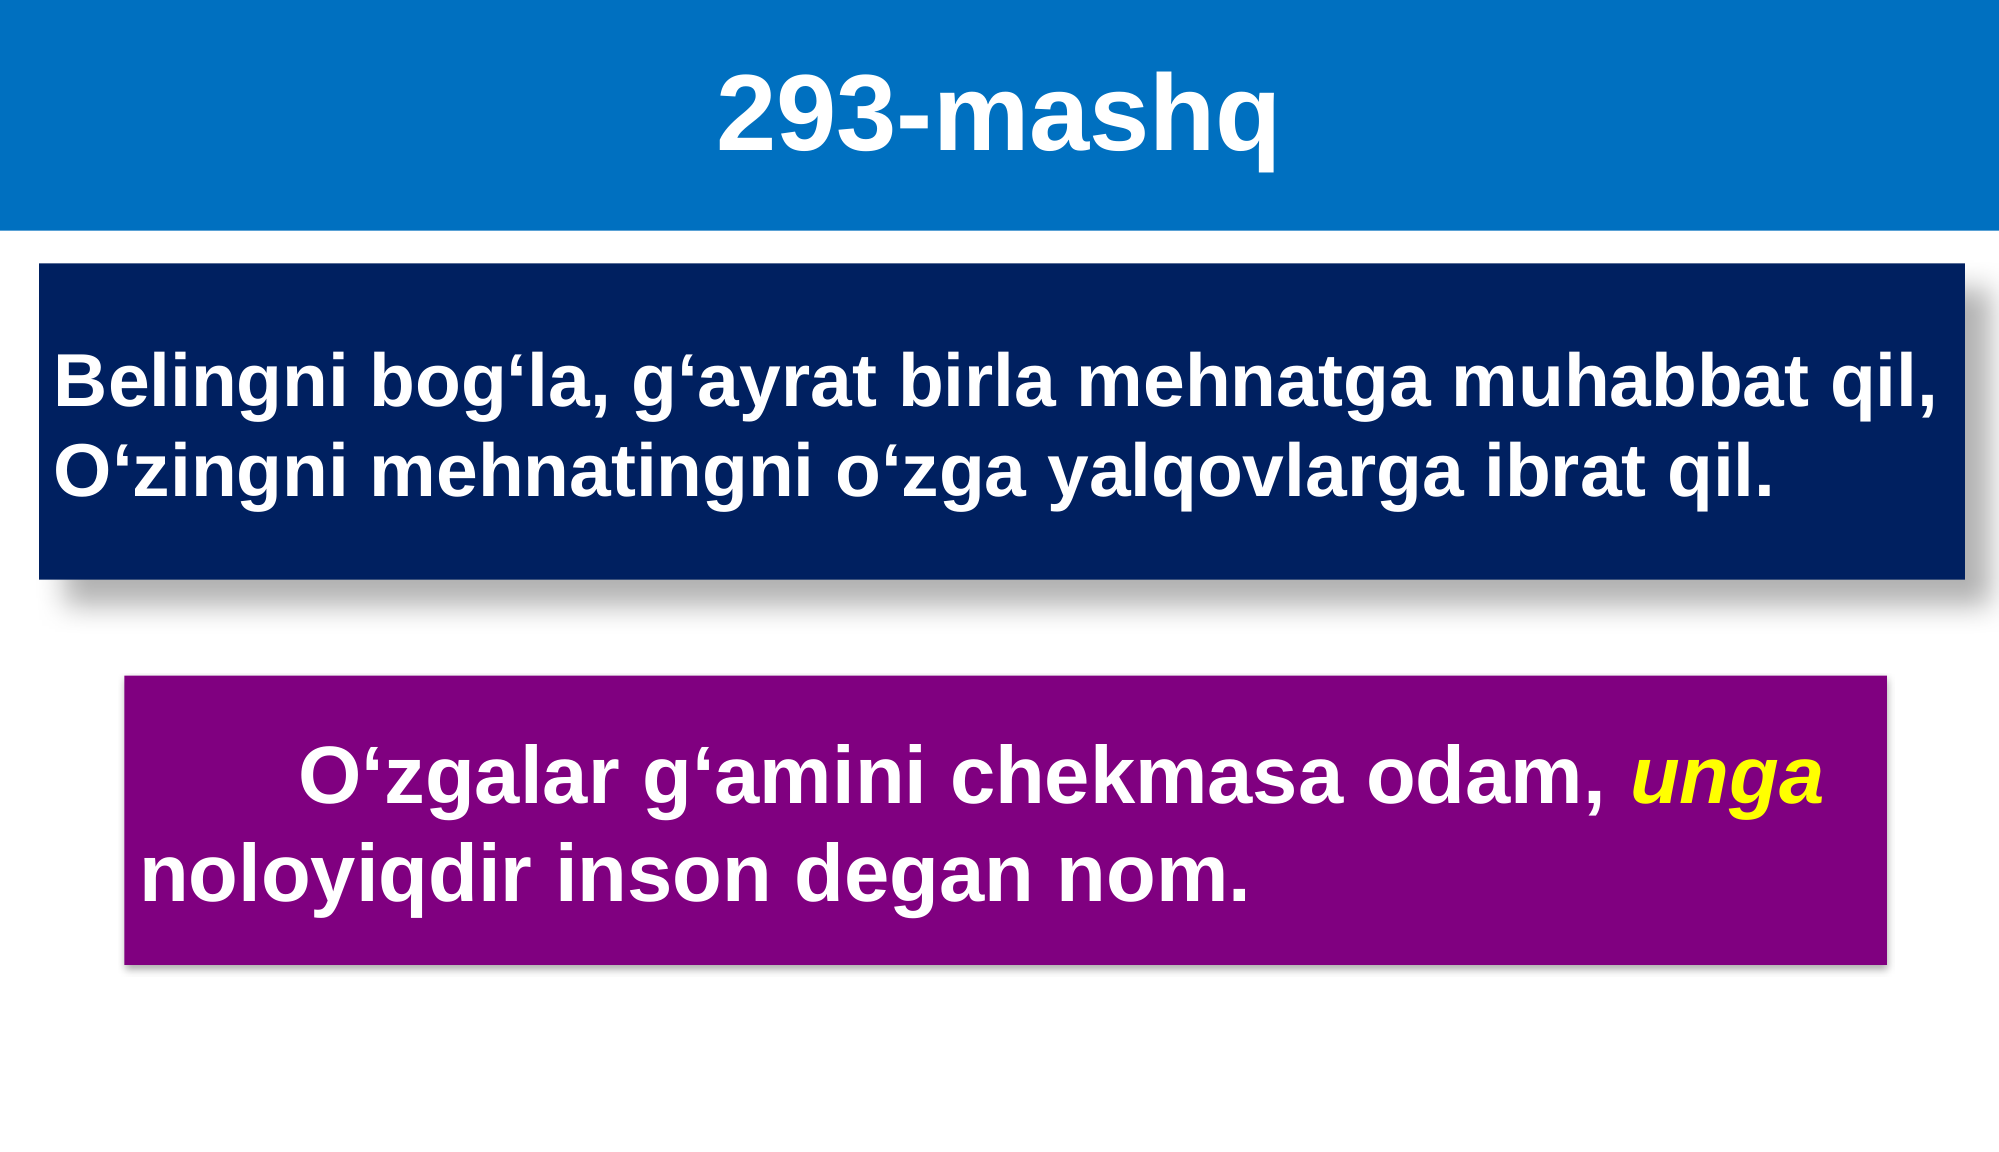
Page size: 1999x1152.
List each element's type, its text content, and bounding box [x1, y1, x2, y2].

title 293-mashq [0, 0, 1999, 231]
text_box O‘zgalar g‘amini chekmasa odam, unga noloyiqdir inson degan nom. [124, 675, 1887, 965]
text_box Belingni bog‘la, g‘ayrat birla mehnatga muhabbat qil, O‘zingni mehnatingni o‘zga yalqovlarga ibrat qil. [39, 263, 1965, 580]
